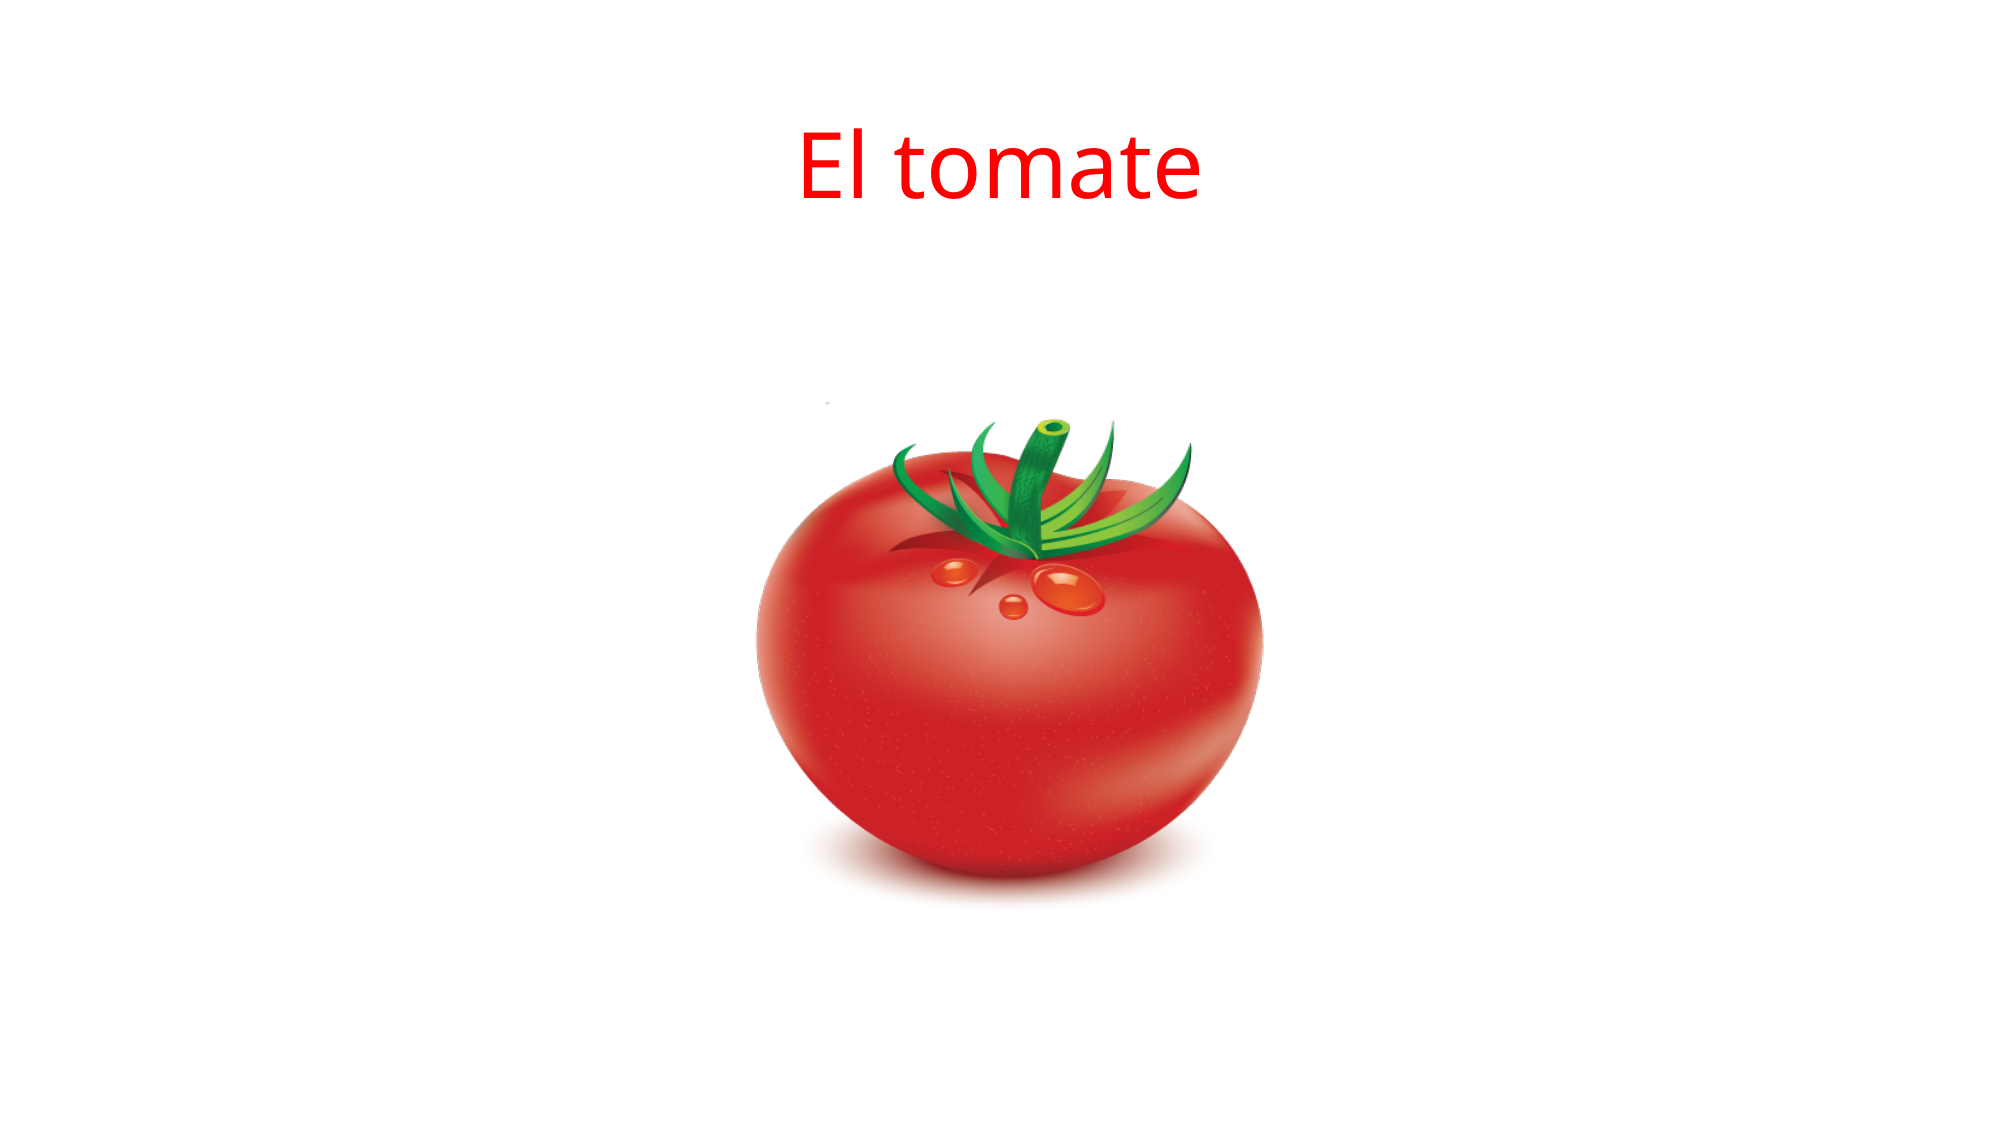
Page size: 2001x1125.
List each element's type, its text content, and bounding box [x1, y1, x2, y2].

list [494, 299, 1506, 1014]
title El tomate [137, 59, 1863, 278]
